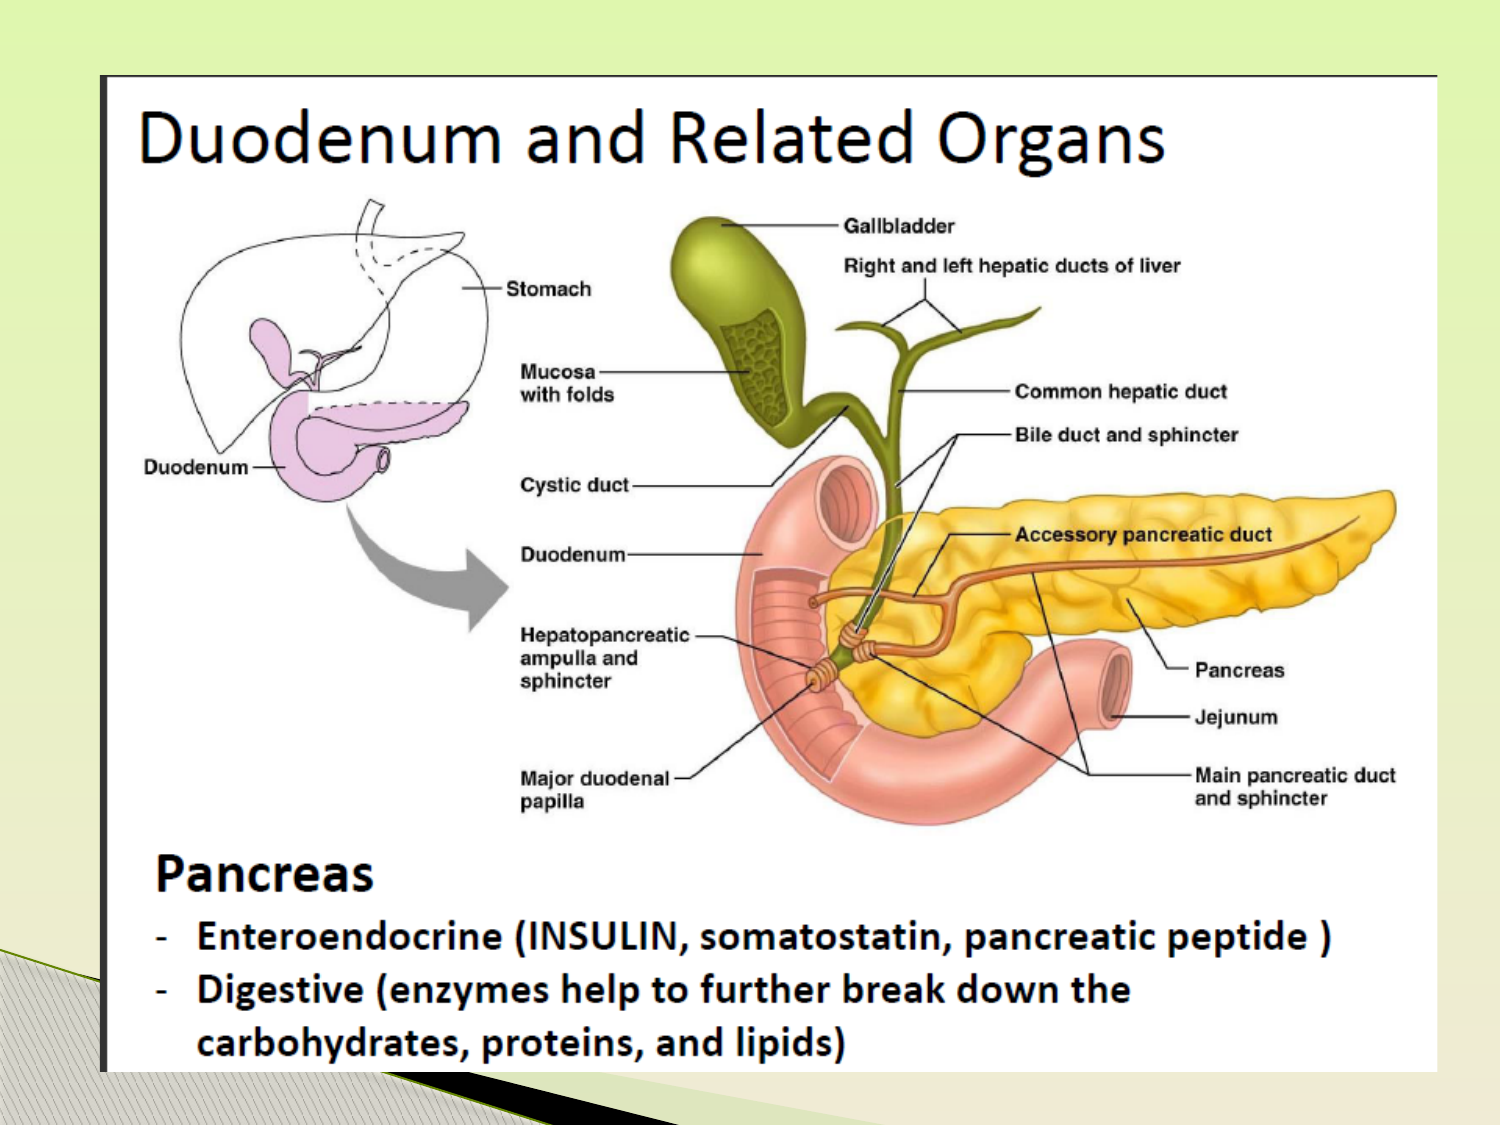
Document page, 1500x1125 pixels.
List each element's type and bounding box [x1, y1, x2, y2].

picture [99, 74, 1438, 1072]
